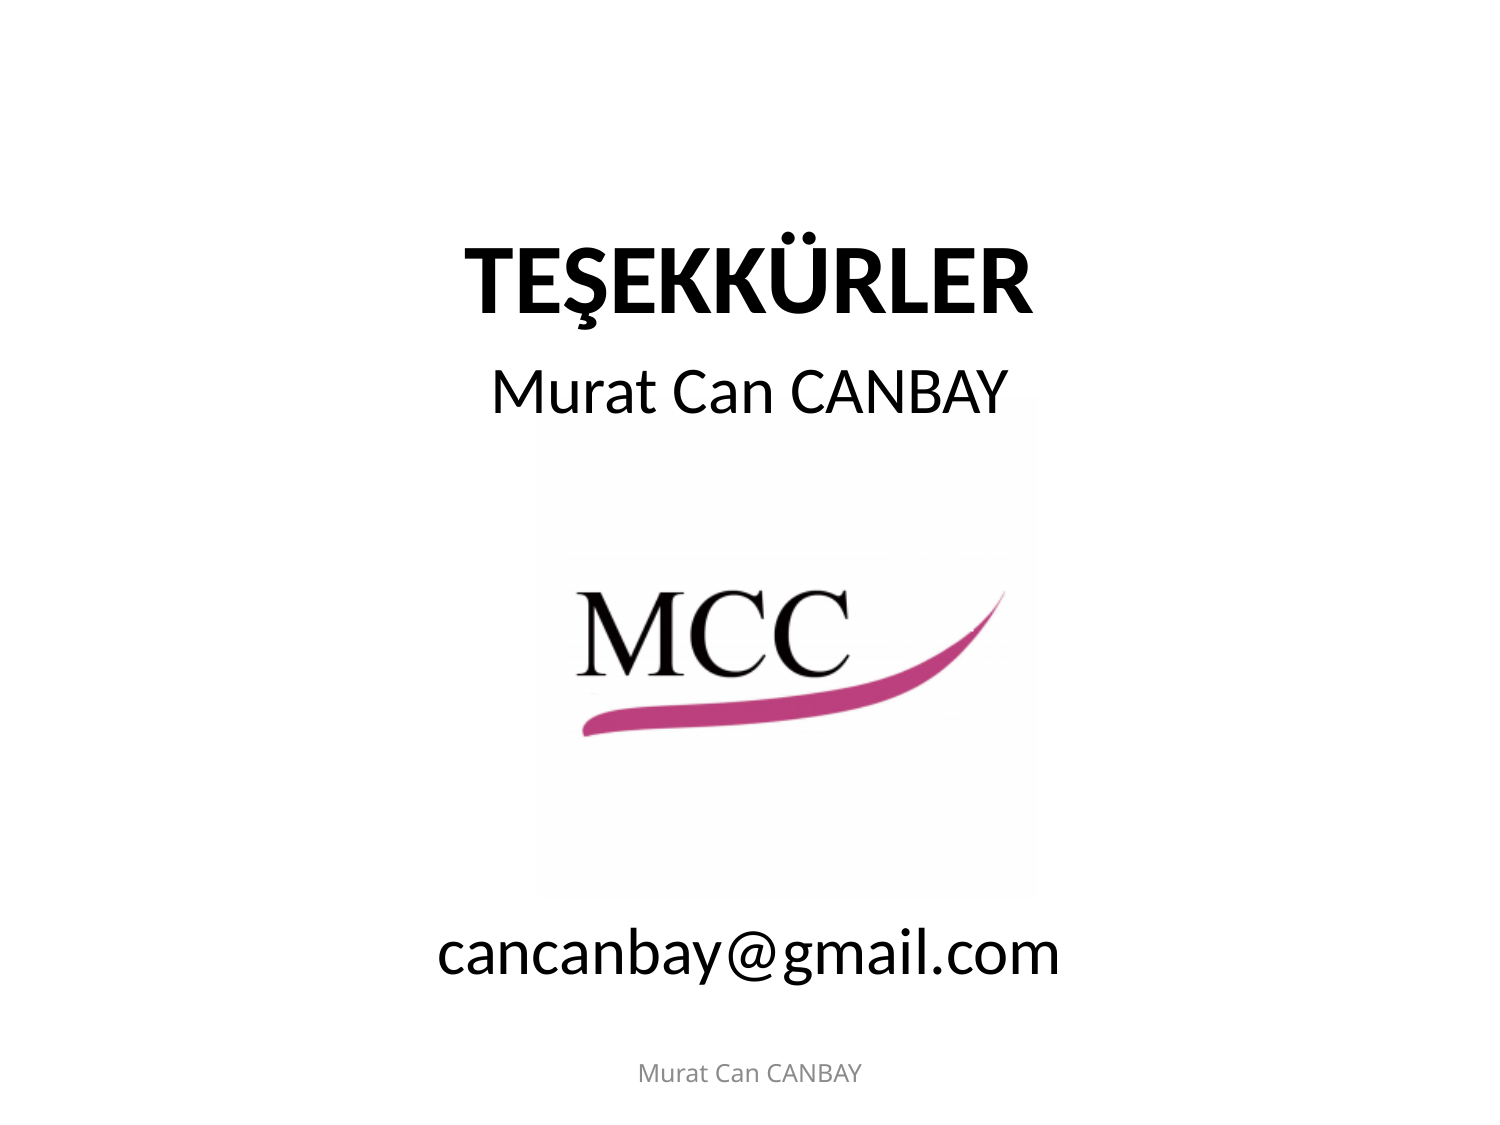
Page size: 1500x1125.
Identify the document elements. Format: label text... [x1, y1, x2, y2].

list TEŞEKKÜRLER Murat Can CANBAY cancanbay@gmail.com [75, 66, 1425, 1071]
footer Murat Can CANBAY [512, 1042, 988, 1103]
picture [537, 396, 1038, 898]
